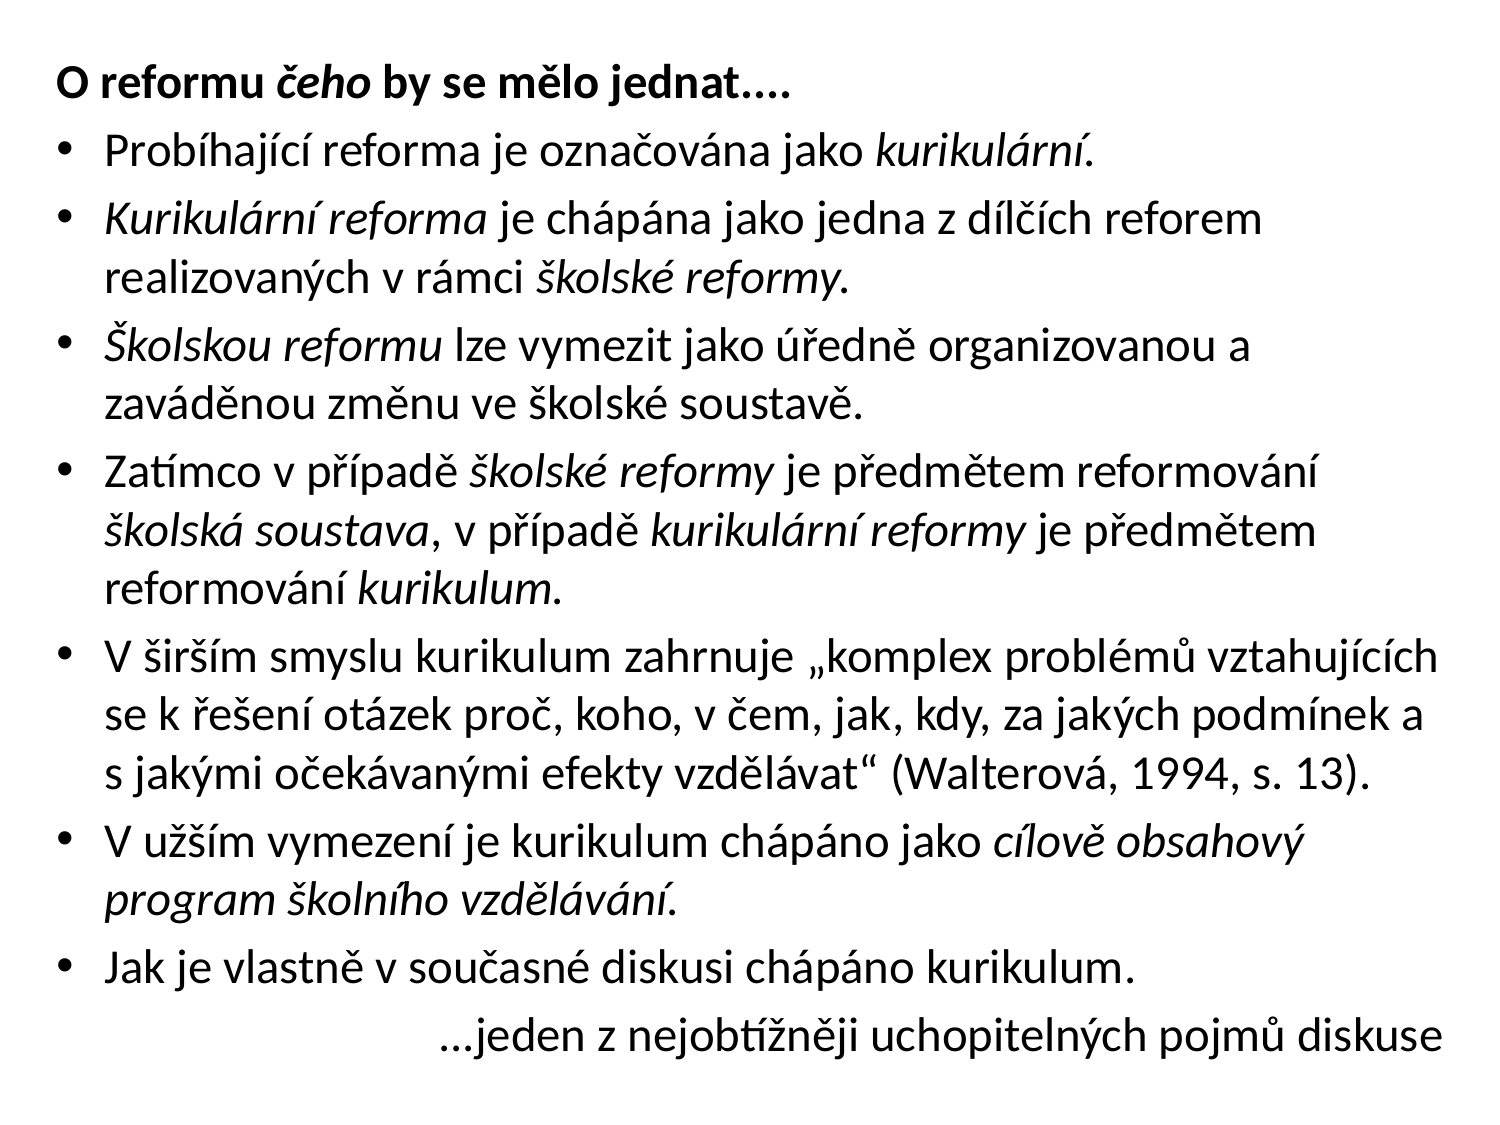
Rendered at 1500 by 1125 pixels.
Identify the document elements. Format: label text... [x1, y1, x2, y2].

list O reformu čeho by se mělo jednat.... Probíhající reforma je označována jako kurikulární. Kurikulární reforma je chápána jako jedna z dílčích reforem realizovaných v rámci školské reformy. Školskou reformu lze vymezit jako úředně organizovanou a zaváděnou změnu ve školské soustavě. Zatímco v případě školské reformy je předmětem reformování školská soustava, v případě kurikulární reformy je předmětem reformování kurikulum. V širším smyslu kurikulum zahrnuje „komplex problémů vztahujících se k řešení otázek proč, koho, v čem, jak, kdy, za jakých podmínek a s jakými očekávanými efekty vzdělávat“ (Walterová, 1994, s. 13). V užším vymezení je kurikulum chápáno jako cílově obsahový program školního vzdělávání. Jak je vlastně v současné diskusi chápáno kurikulum. ...jeden z nejobtížněji uchopitelných pojmů diskuse [41, 42, 1459, 1094]
